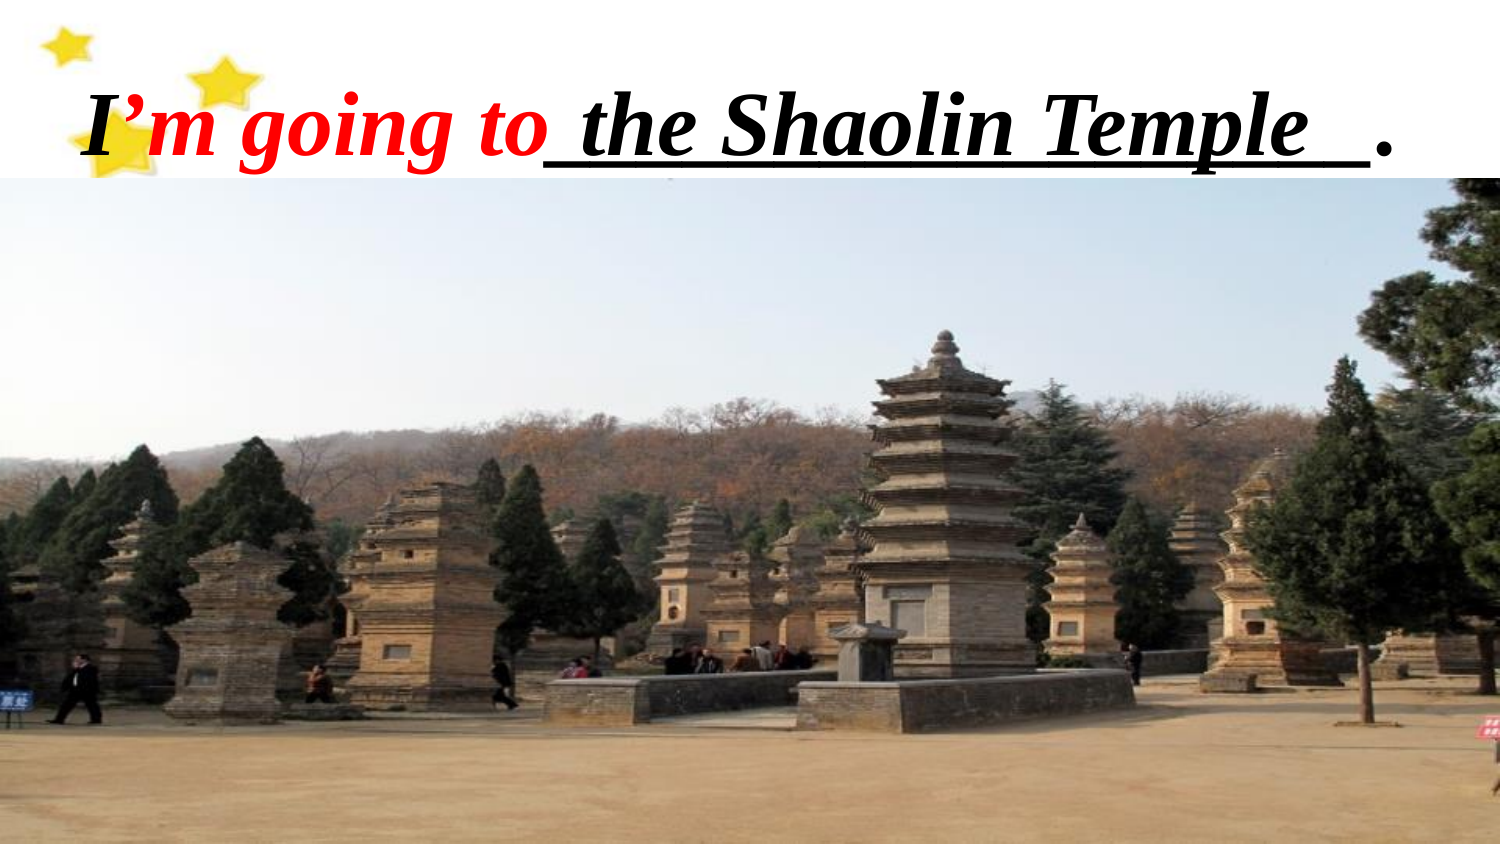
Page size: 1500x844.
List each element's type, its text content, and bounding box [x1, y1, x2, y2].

text_box the Shaolin Temple [565, 56, 1327, 176]
text_box I’m going to__________________. [1327, 56, 1417, 176]
picture [0, 0, 1500, 844]
text_box I’m going to__________________. [66, 56, 565, 176]
